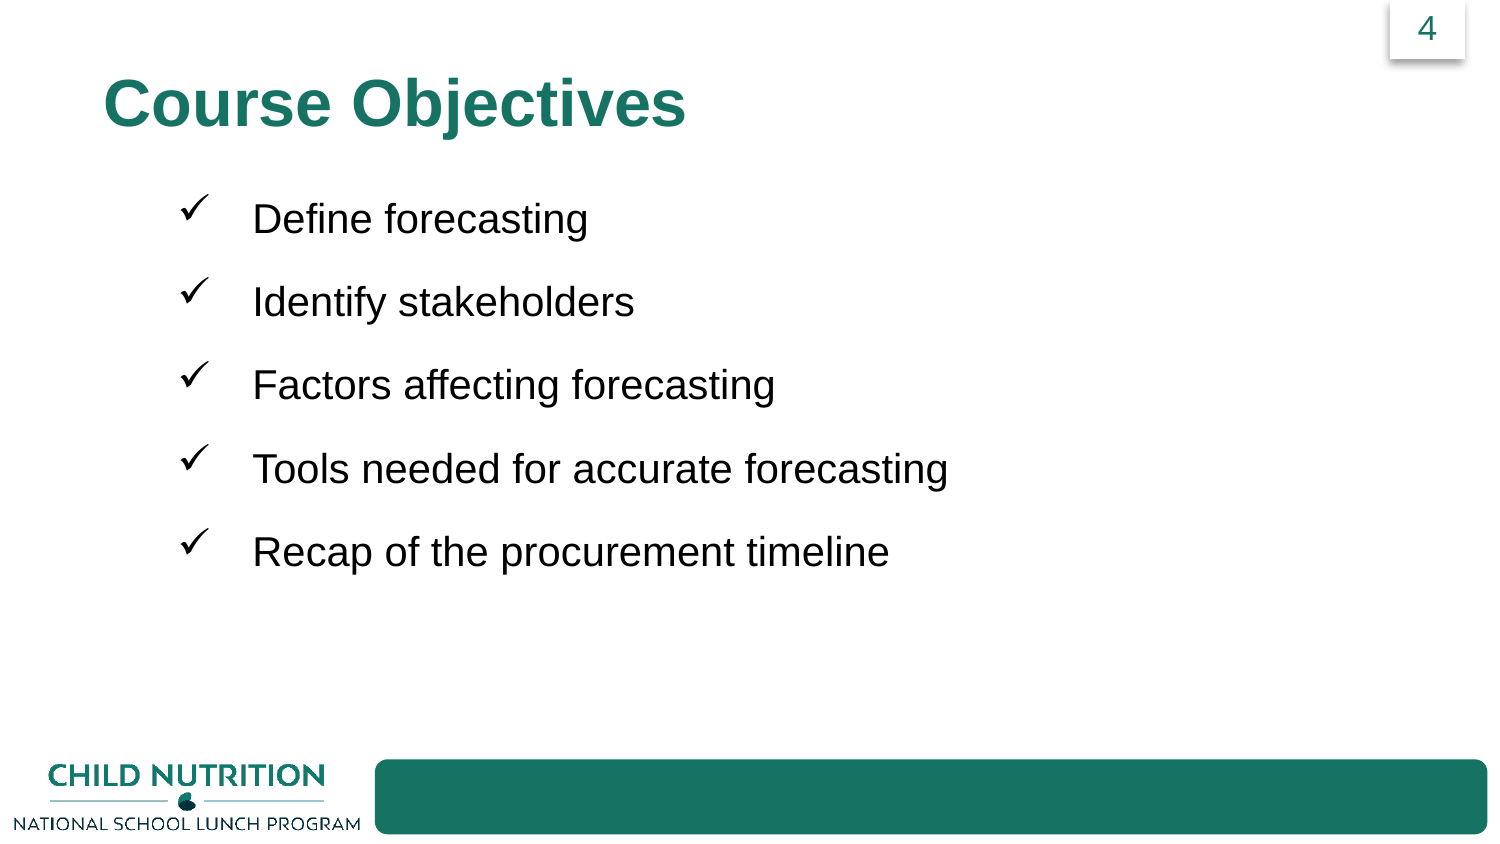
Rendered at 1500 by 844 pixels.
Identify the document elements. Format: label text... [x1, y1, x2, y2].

text_box [374, 759, 1488, 835]
list Course Objectives [88, 52, 1464, 128]
list Define forecasting Identify stakeholders Factors affecting forecasting Tools needed for accurate forecasting Recap of the procurement timeline [162, 159, 1150, 597]
slide_number 4 [1389, 0, 1465, 60]
picture [12, 760, 362, 834]
